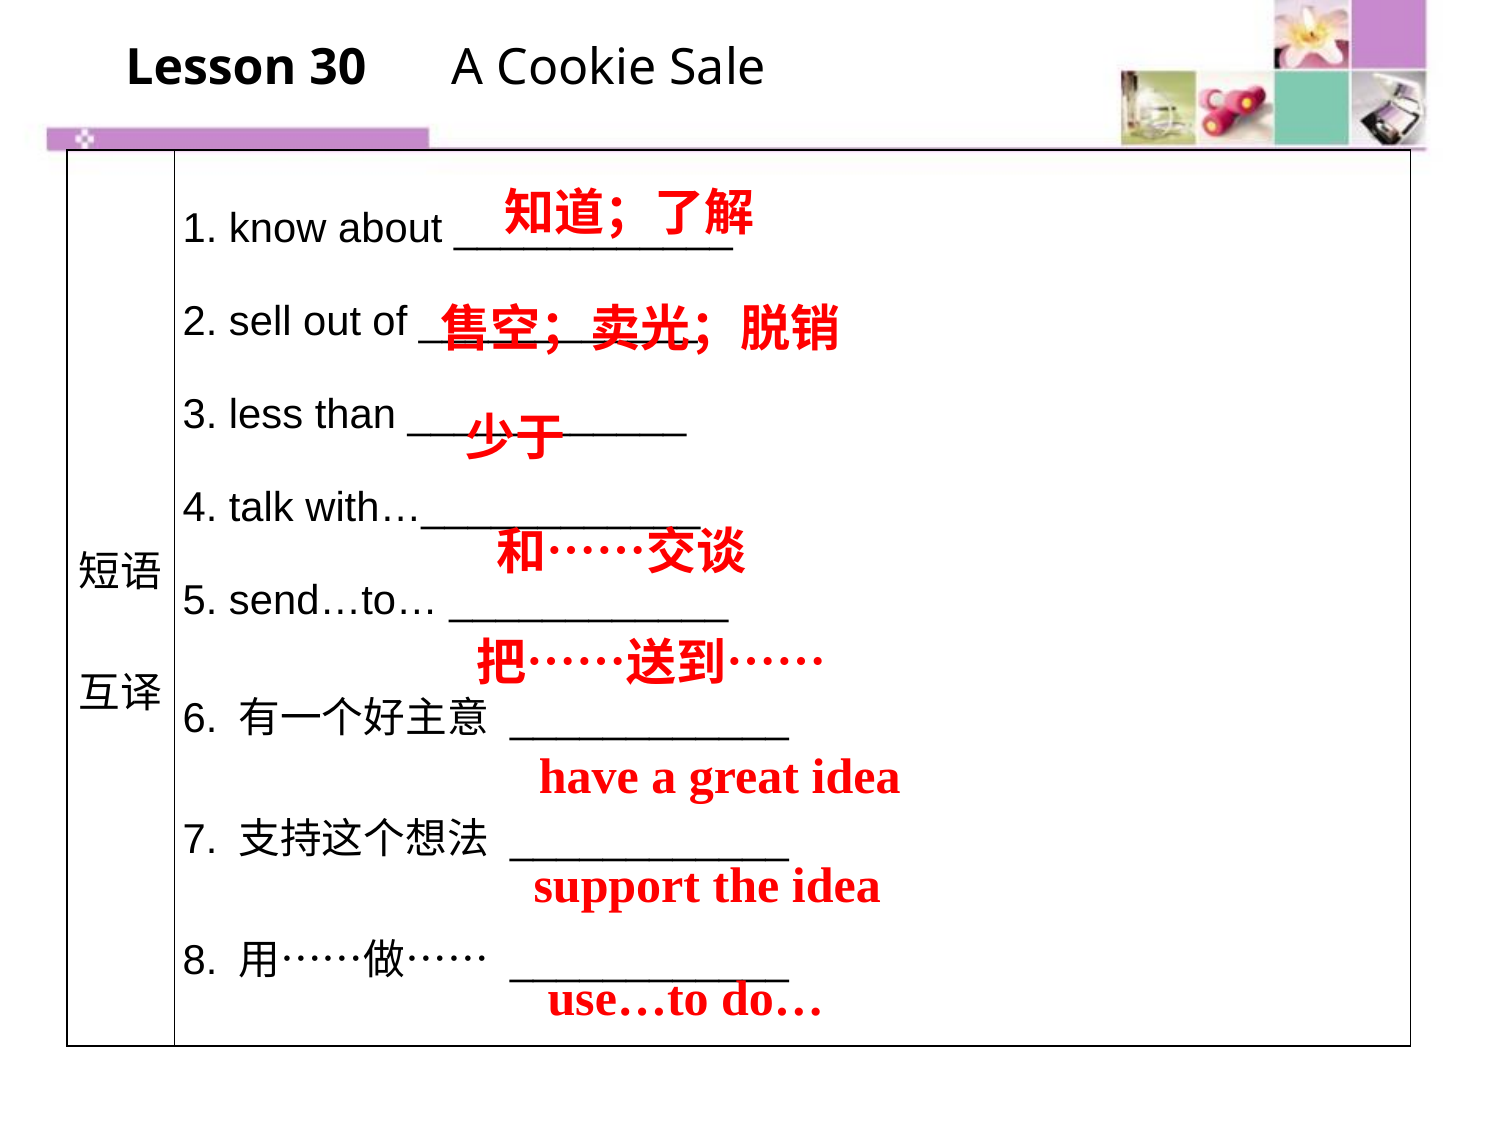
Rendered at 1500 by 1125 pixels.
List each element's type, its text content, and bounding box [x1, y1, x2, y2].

table_header 1. know about ____________ 2. sell out of ____________ 3. less than ____________ 4. talk with…____________ 5. send…to… ____________ 6. 有一个好主意 ____________ 7. 支持这个想法 ____________ 8. 用……做…… ____________ [175, 151, 1410, 1045]
text_box Lesson 30 A Cookie Sale [110, 26, 1221, 102]
text_box 和……交谈 [481, 511, 762, 587]
text_box 把……送到…… [461, 623, 892, 699]
text_box use…to do… [532, 958, 839, 1034]
picture [0, 0, 1500, 1125]
text_box have a great idea [524, 736, 916, 812]
table_header 短语互译 [68, 151, 174, 1045]
text_box support the idea [518, 845, 958, 920]
text_box 售空；卖光；脱销 [426, 289, 856, 365]
text_box 知道；了解 [490, 172, 820, 248]
text_box 少于 [450, 398, 631, 474]
